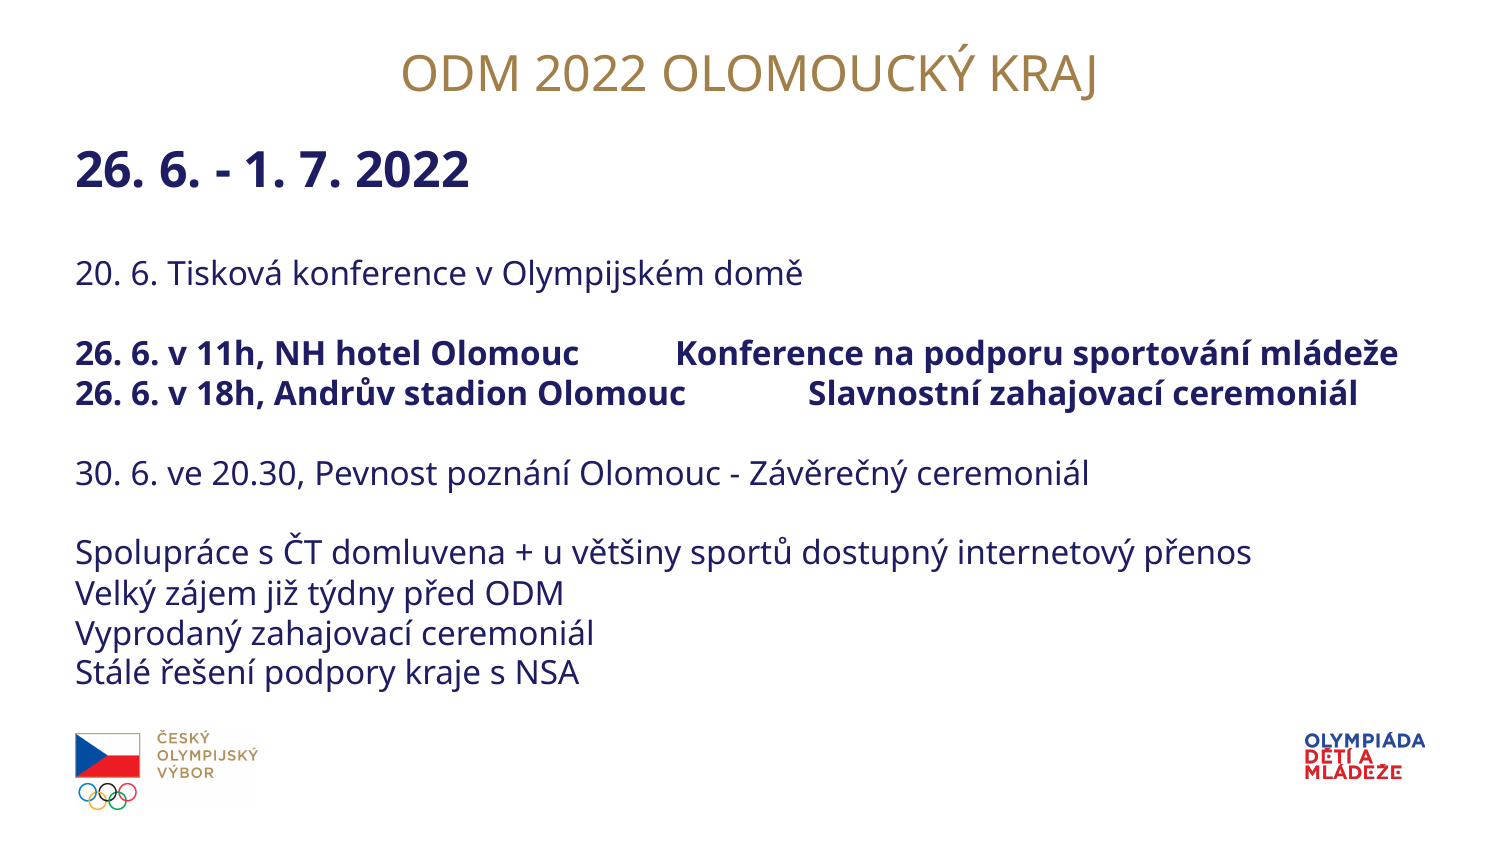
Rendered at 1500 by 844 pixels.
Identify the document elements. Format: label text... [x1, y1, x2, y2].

list 26. 6. - 1. 7. 2022 [75, 137, 1425, 213]
picture [75, 730, 258, 810]
list 20. 6. Tisková konference v Olympijském domě 26. 6. v 11h, NH hotel Olomouc Konference na podporu sportování mládeže 26. 6. v 18h, Andrův stadion Olomouc Slavnostní zahajovací ceremoniál 30. 6. ve 20.30, Pevnost poznání Olomouc - Závěrečný ceremoniál Spolupráce s ČT domluvena + u většiny sportů dostupný internetový přenos Velký zájem již týdny před ODM Vyprodaný zahajovací ceremoniál Stálé řešení podpory kraje s NSA [75, 252, 1468, 707]
picture [1305, 732, 1425, 779]
title ODM 2022 OLOMOUCKÝ KRAJ [75, 33, 1425, 117]
